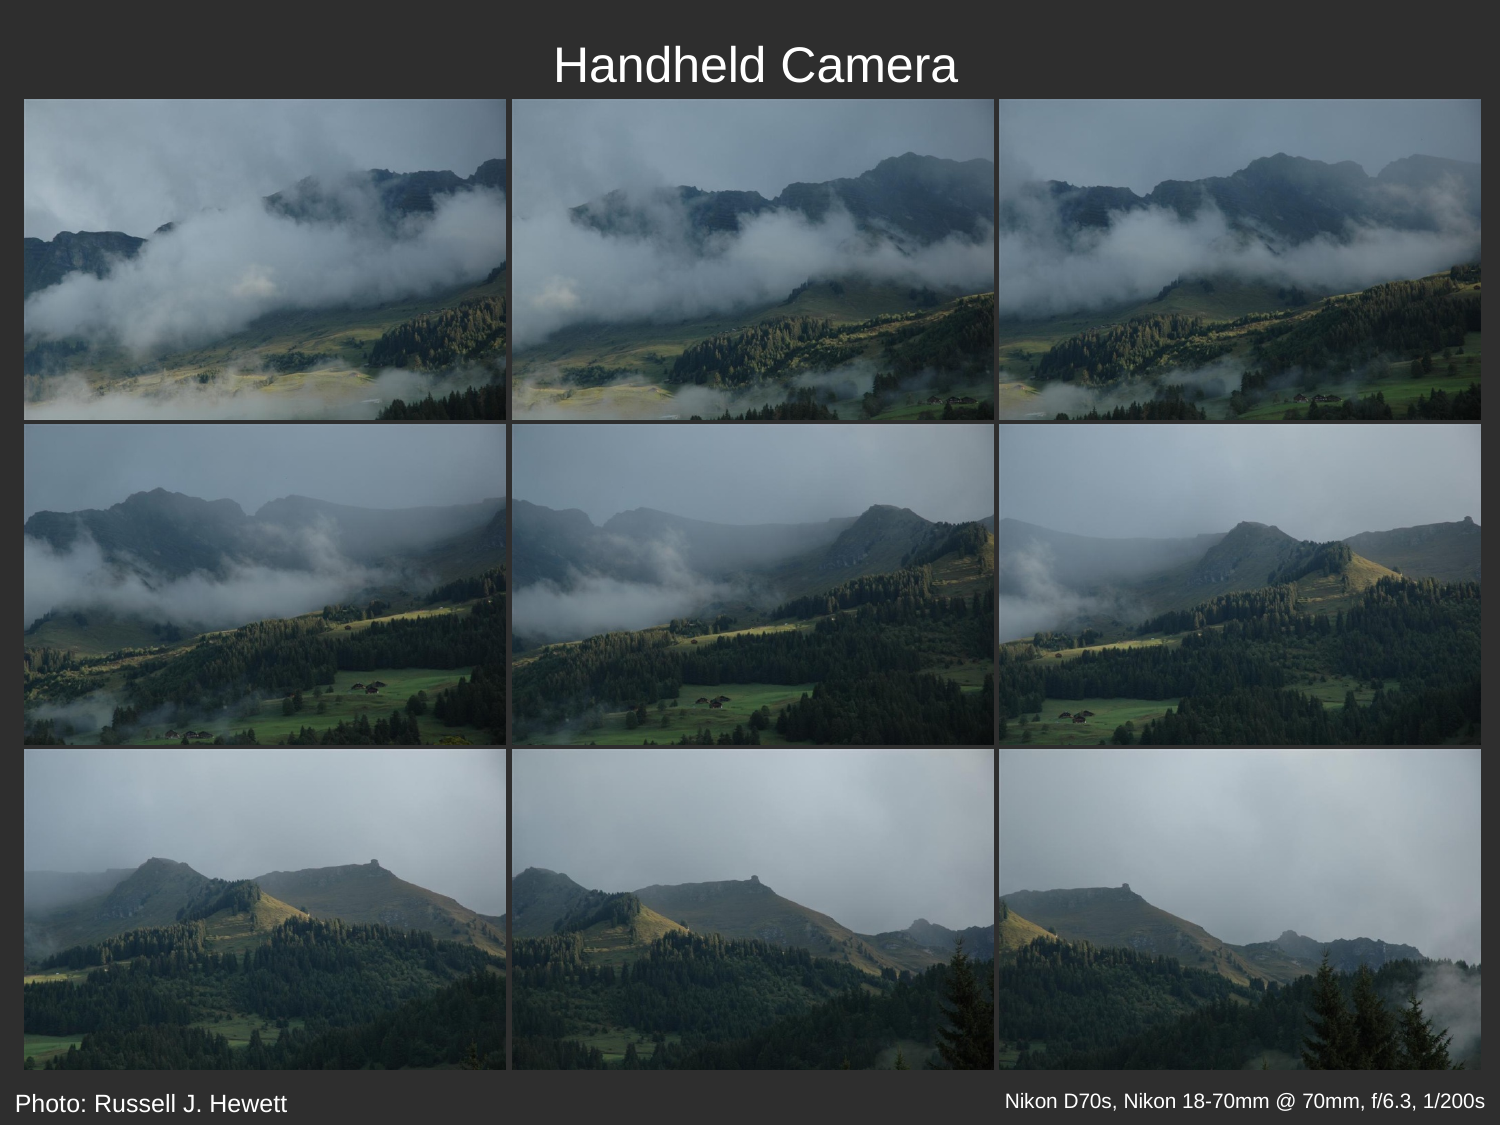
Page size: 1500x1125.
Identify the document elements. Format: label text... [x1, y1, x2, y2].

picture [512, 99, 994, 421]
picture [999, 749, 1482, 1071]
picture [24, 749, 507, 1071]
text_box Nikon D70s, Nikon 18-70mm @ 70mm, f/6.3, 1/200s [987, 1079, 1500, 1120]
picture [999, 424, 1482, 746]
picture [24, 99, 507, 421]
picture [512, 424, 994, 746]
text_box Handheld Camera [538, 24, 974, 98]
text_box Photo: Russell J. Hewett [0, 1079, 778, 1125]
picture [24, 424, 507, 746]
picture [512, 749, 994, 1071]
picture [999, 99, 1482, 421]
